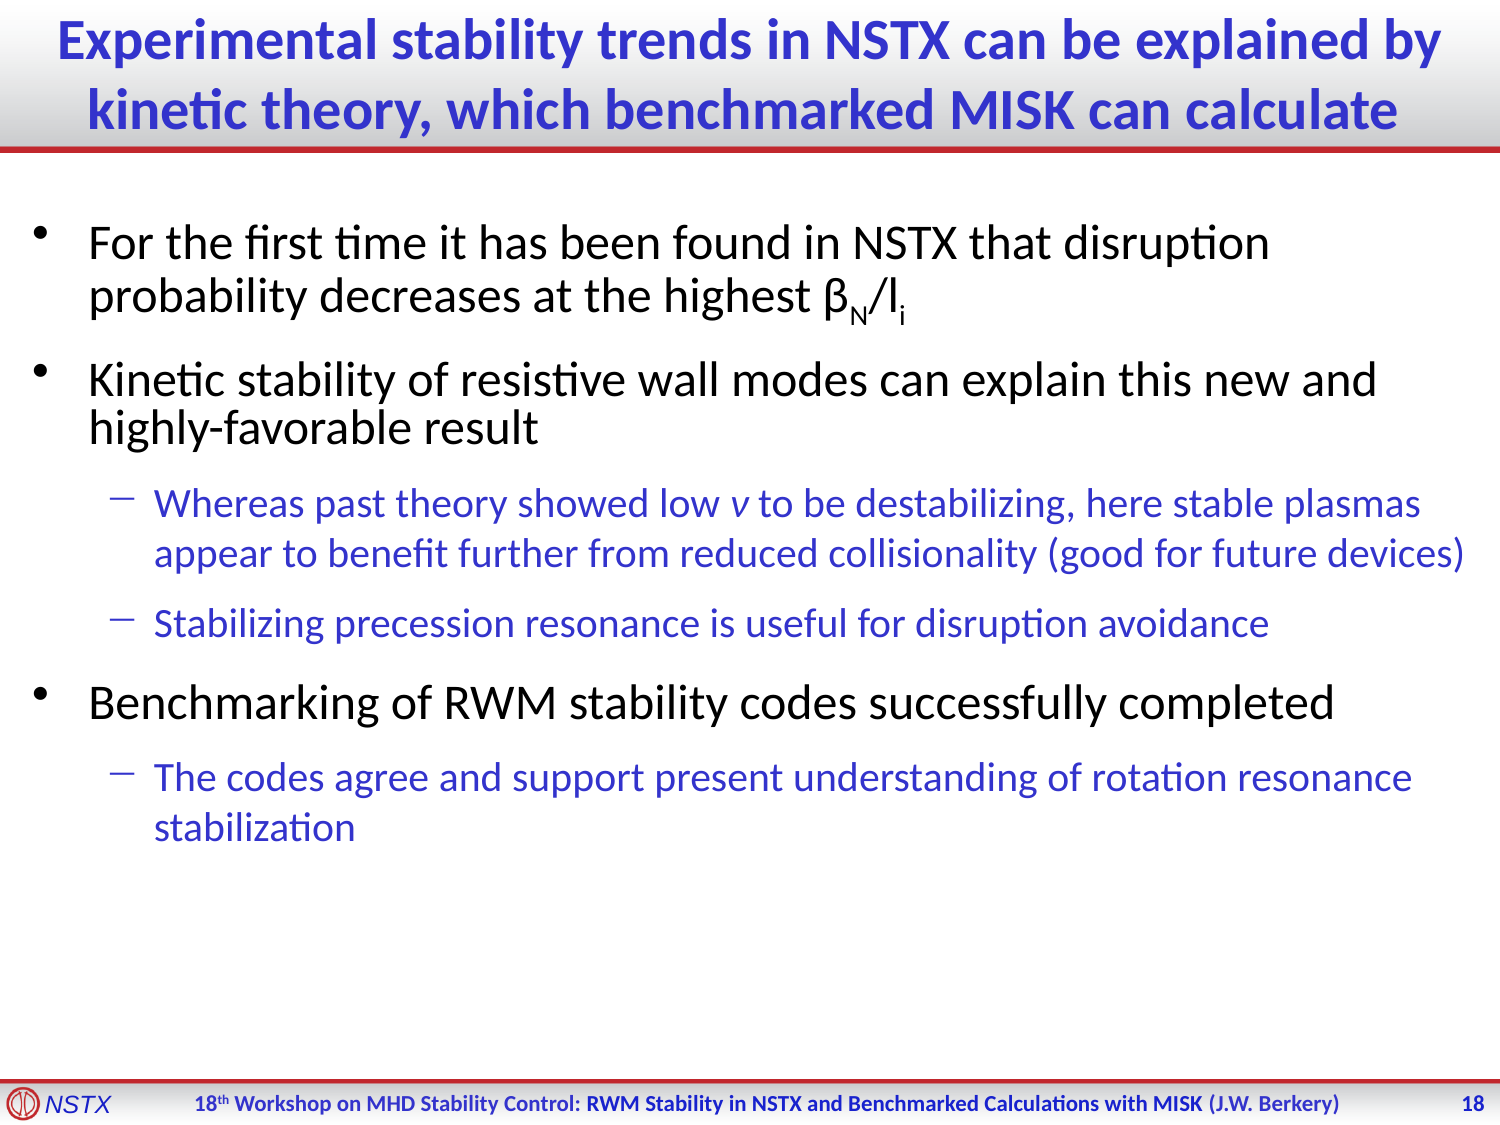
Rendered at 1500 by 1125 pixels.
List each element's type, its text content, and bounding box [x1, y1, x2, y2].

title Experimental stability trends in NSTX can be explained by kinetic theory, which benchmarked MISK can calculate [0, 0, 1500, 143]
picture [0, 1079, 1500, 1125]
text_box For the first time it has been found in NSTX that disruption probability decreases at the highest βN/li Kinetic stability of resistive wall modes can explain this new and highly-favorable result Whereas past theory showed low ν to be destabilizing, here stable plasmas appear to benefit further from reduced collisionality (good for future devices) Stabilizing precession resonance is useful for disruption avoidance Benchmarking of RWM stability codes successfully completed The codes agree and support present understanding of rotation resonance stabilization [17, 213, 1486, 1001]
